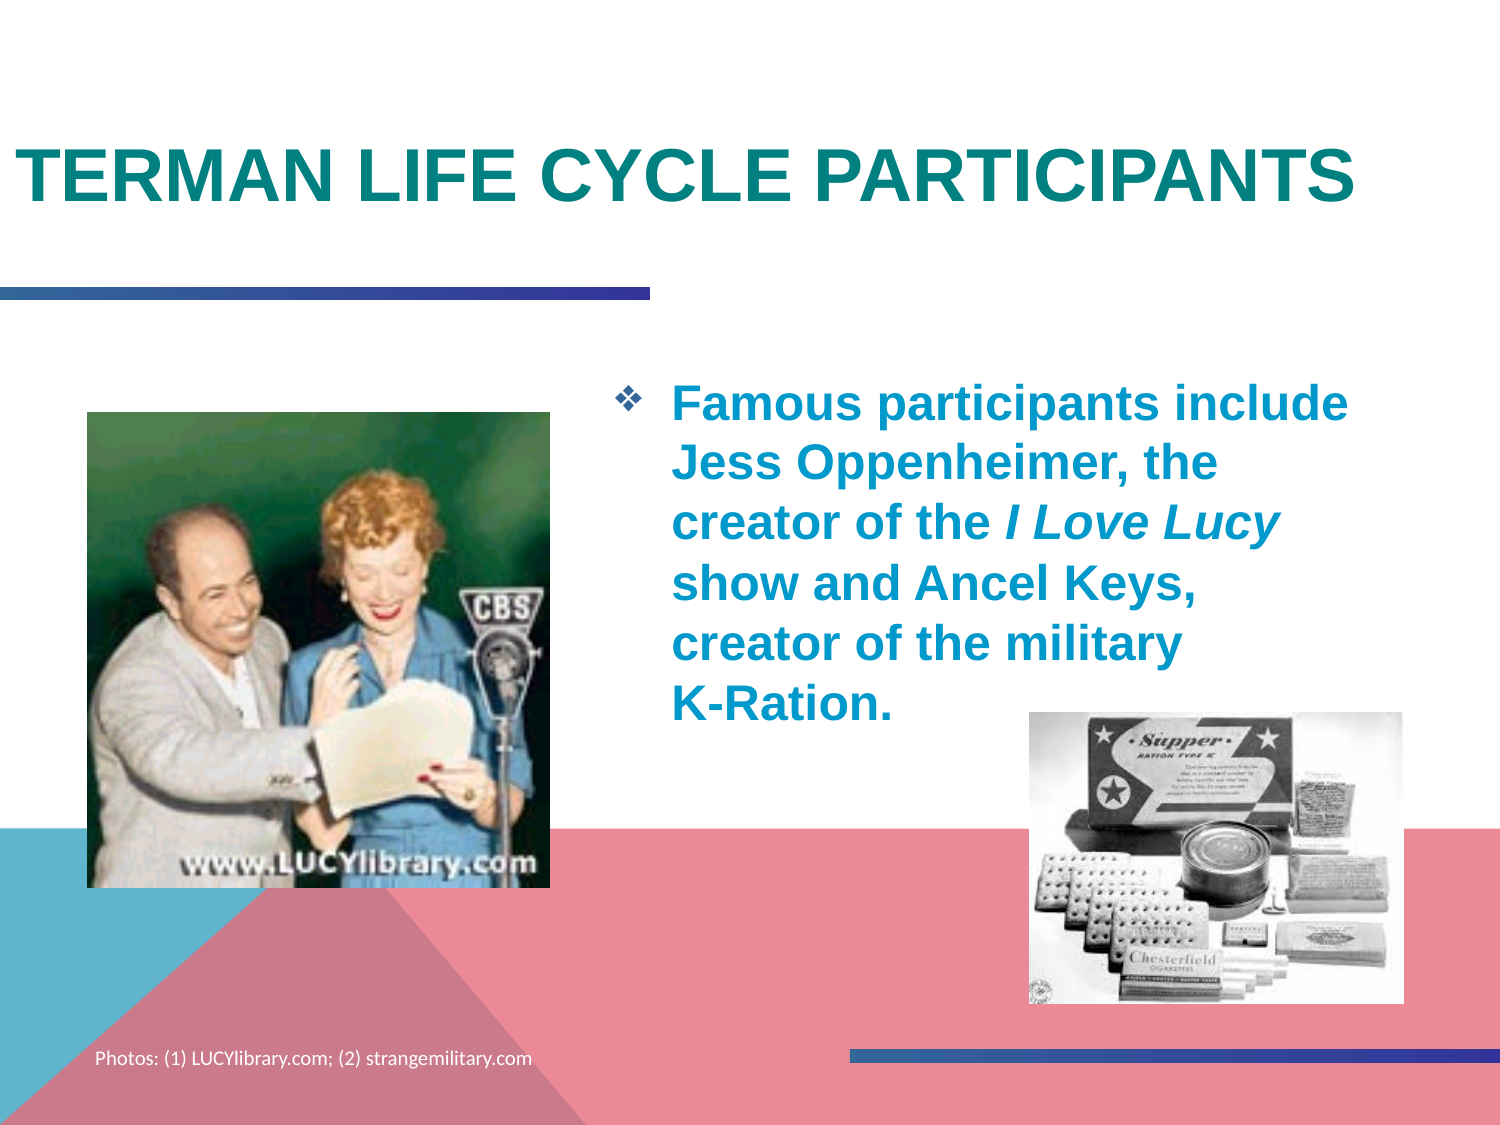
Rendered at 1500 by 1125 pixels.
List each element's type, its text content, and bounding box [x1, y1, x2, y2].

picture [1029, 712, 1404, 1004]
text_box Photos: (1) LUCYlibrary.com; (2) strangemilitary.com [80, 1037, 548, 1078]
title Terman Life Cycle Participants [0, 37, 1500, 225]
list Famous participants include Jess Oppenheimer, the creator of the I Love Lucy show and Ancel Keys, creator of the military K-Ration. [600, 362, 1375, 988]
text_box [0, 287, 650, 300]
picture [87, 412, 550, 888]
text_box [849, 1049, 1500, 1063]
